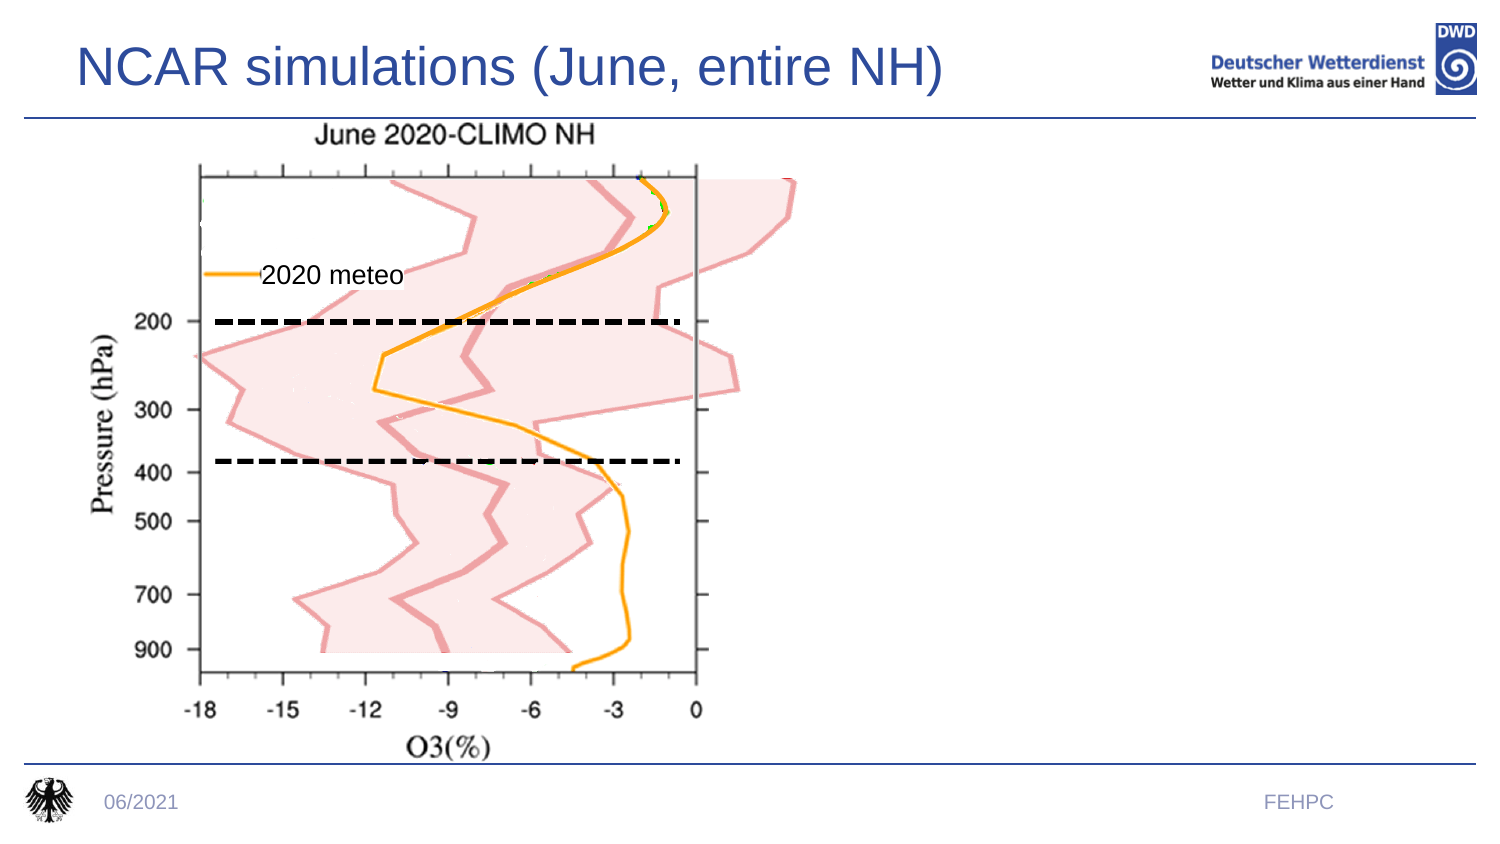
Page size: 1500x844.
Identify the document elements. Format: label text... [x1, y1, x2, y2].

picture [1211, 23, 1477, 95]
footer FEHPC [440, 777, 1350, 823]
title NCAR simulations (June, entire NH) [64, 38, 1147, 98]
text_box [718, 178, 881, 653]
slide_number 06/2021 [88, 777, 440, 823]
picture [23, 776, 75, 824]
picture [76, 119, 718, 762]
